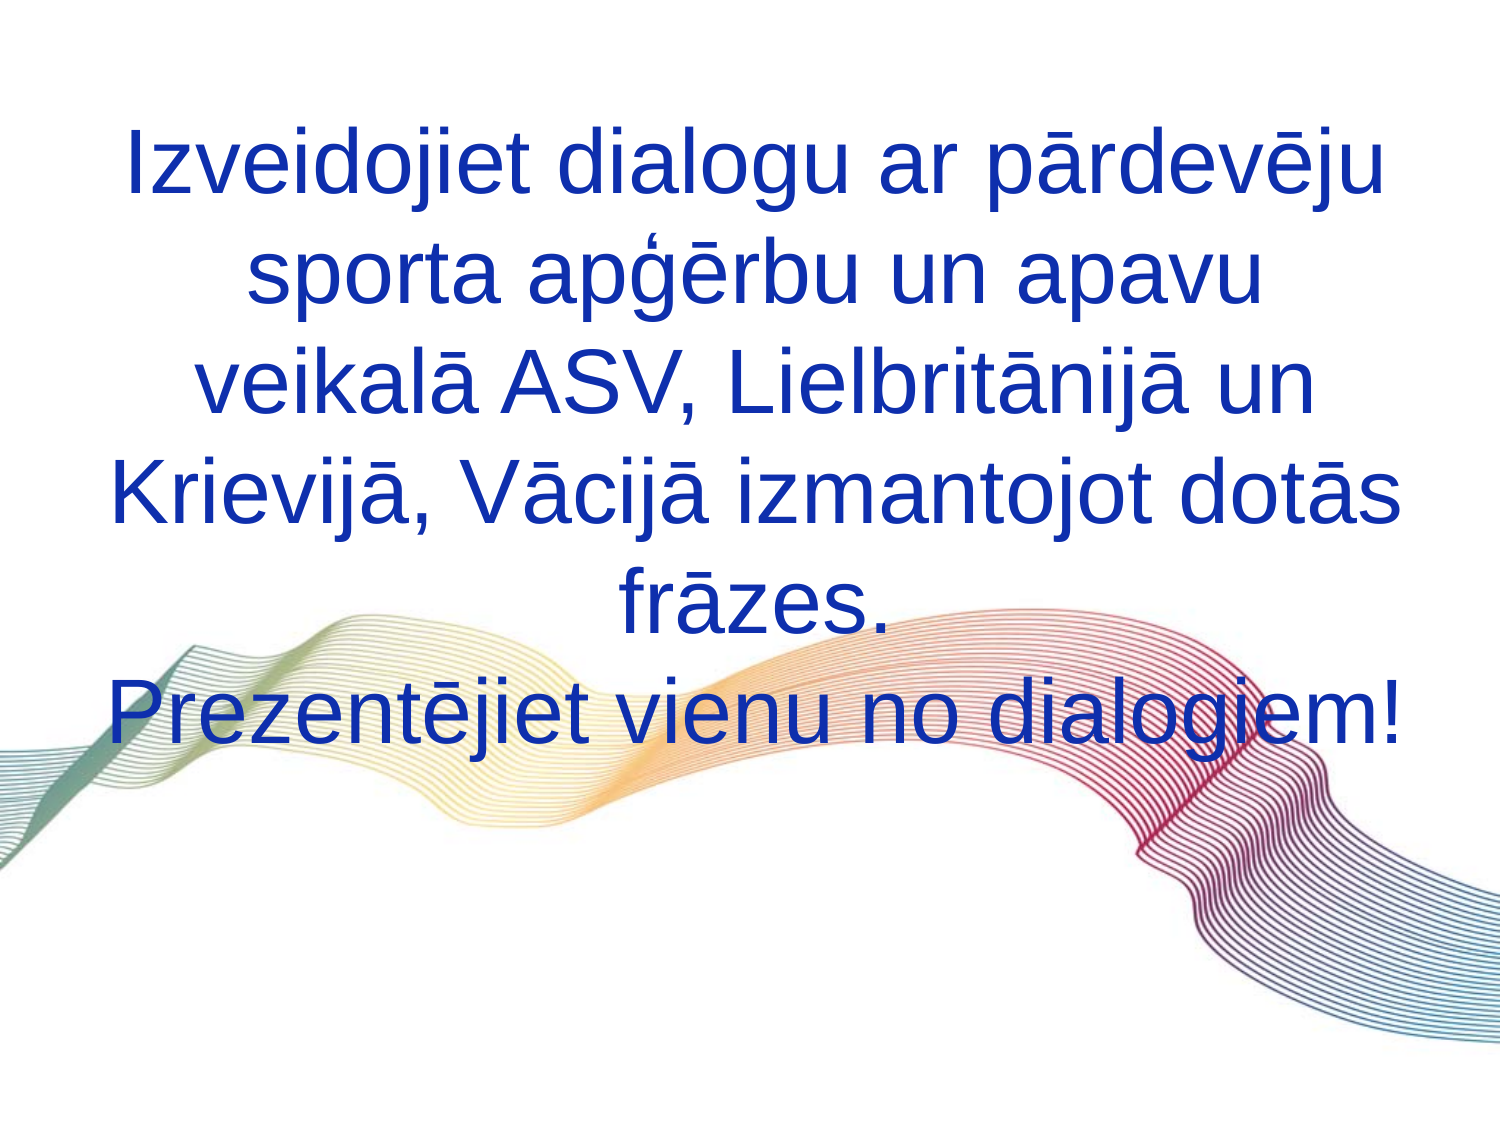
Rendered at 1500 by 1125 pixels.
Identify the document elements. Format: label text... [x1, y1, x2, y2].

picture [0, 0, 1500, 1125]
title Izveidojiet dialogu ar pārdevēju sporta apģērbu un apavu veikalā ASV, Lielbritānijā un Krievijā, Vācijā izmantojot dotās frāzes. Prezentējiet vienu no dialogiem! [87, 44, 1426, 820]
